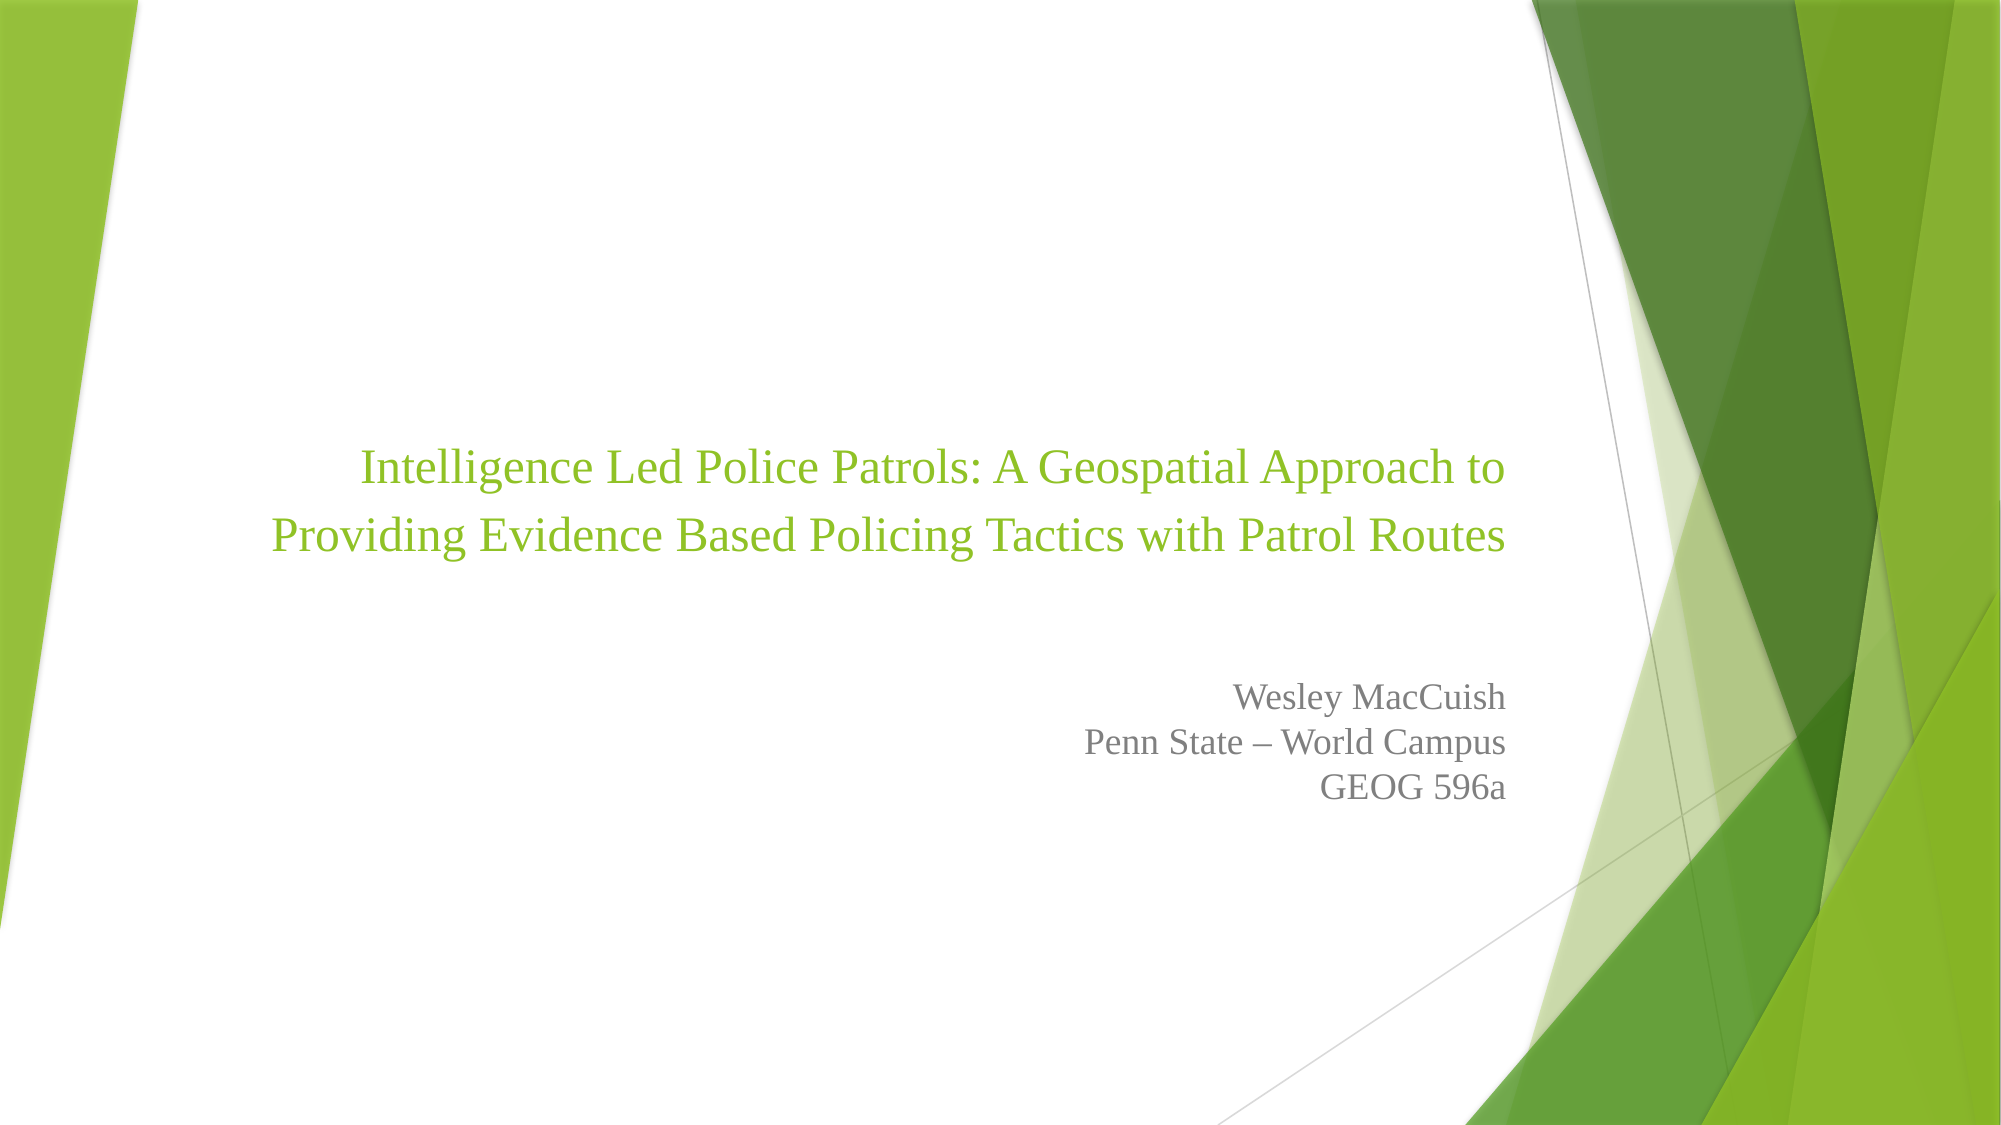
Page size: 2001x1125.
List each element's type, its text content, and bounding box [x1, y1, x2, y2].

title Intelligence Led Police Patrols: A Geospatial Approach to Providing Evidence Based Policing Tactics with Patrol Routes [247, 394, 1522, 664]
subtitle Wesley MacCuish Penn State – World Campus GEOG 596a [247, 664, 1522, 845]
